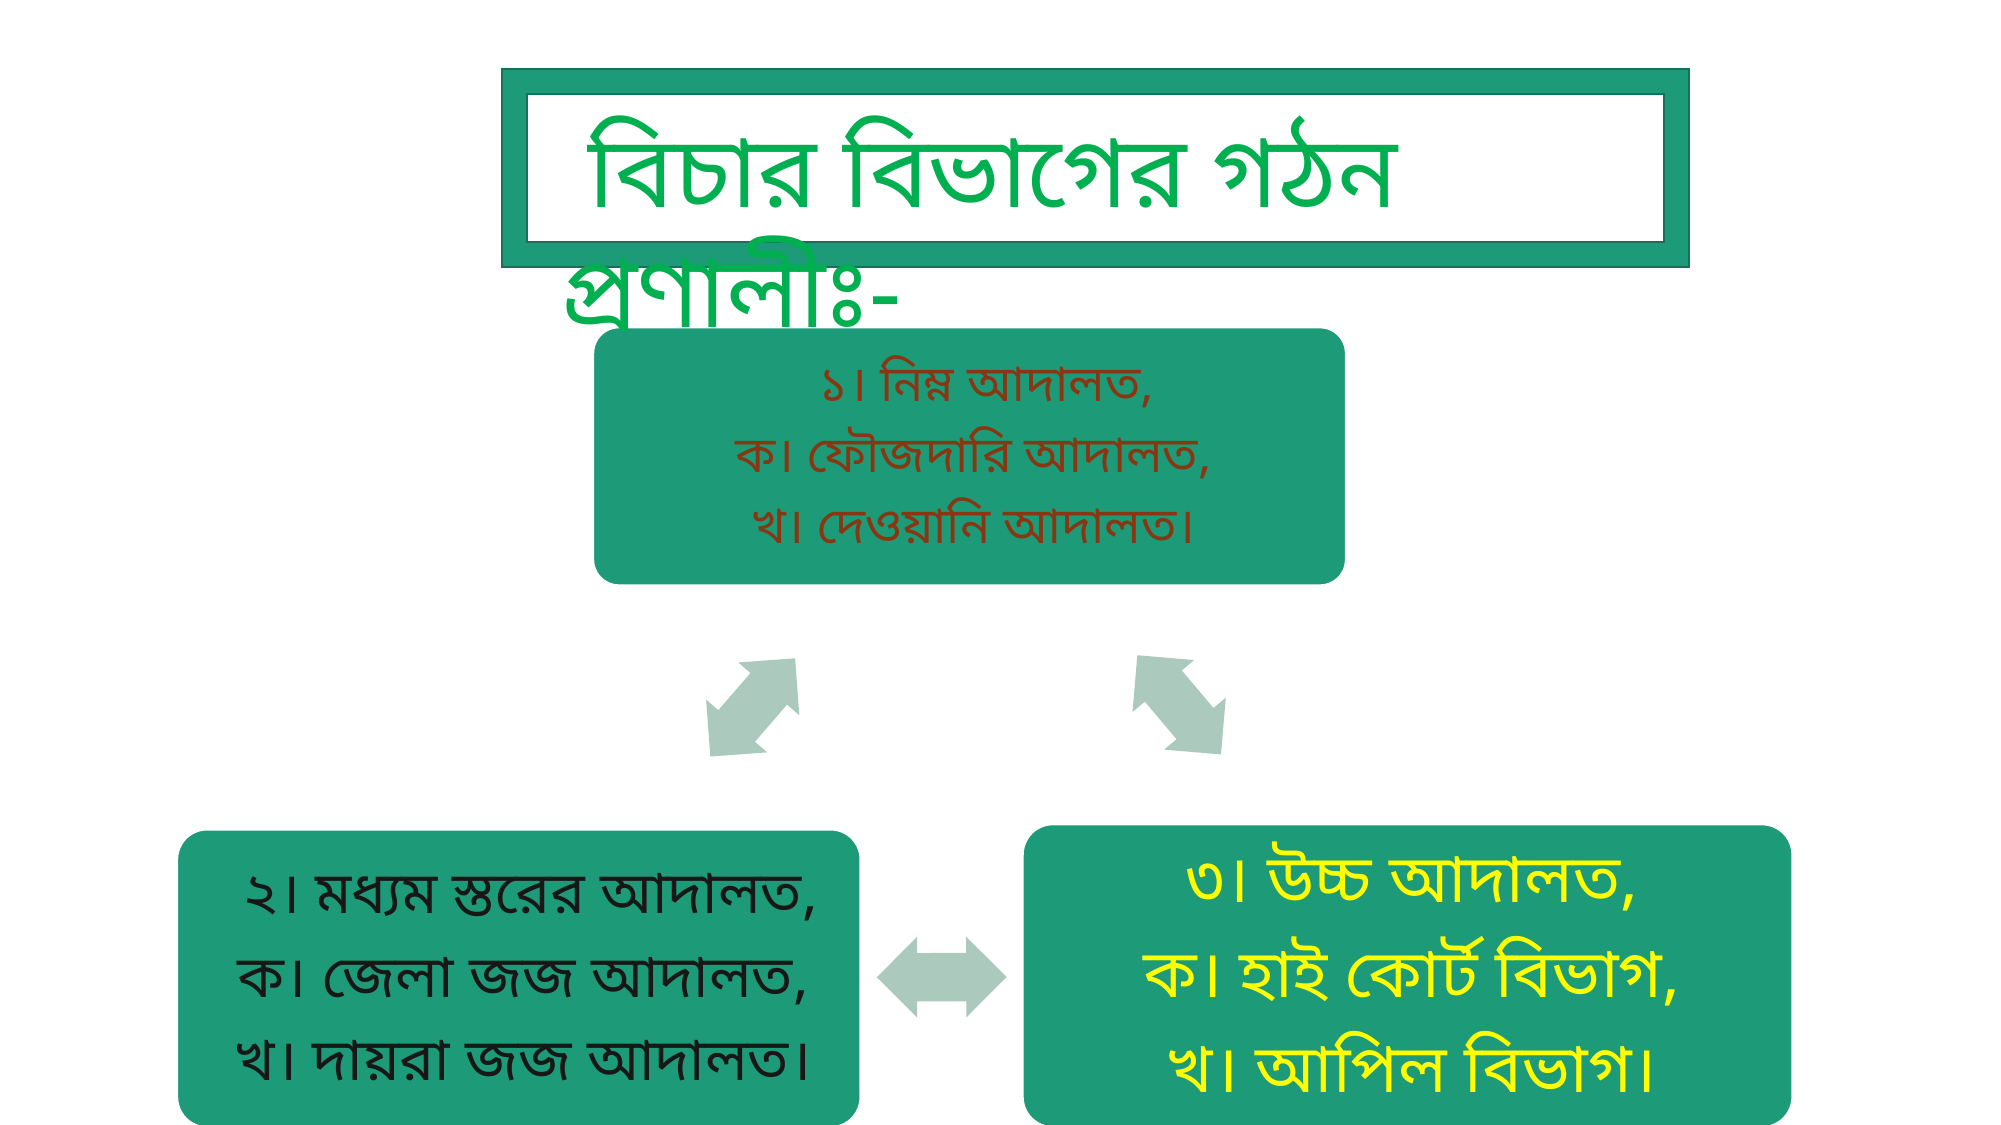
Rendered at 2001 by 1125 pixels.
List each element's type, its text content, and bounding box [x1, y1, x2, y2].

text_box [0, 297, 2000, 1125]
text_box বিচার বিভাগের গঠন প্রণালীঃ- [547, 99, 1644, 297]
text_box [501, 68, 1690, 268]
